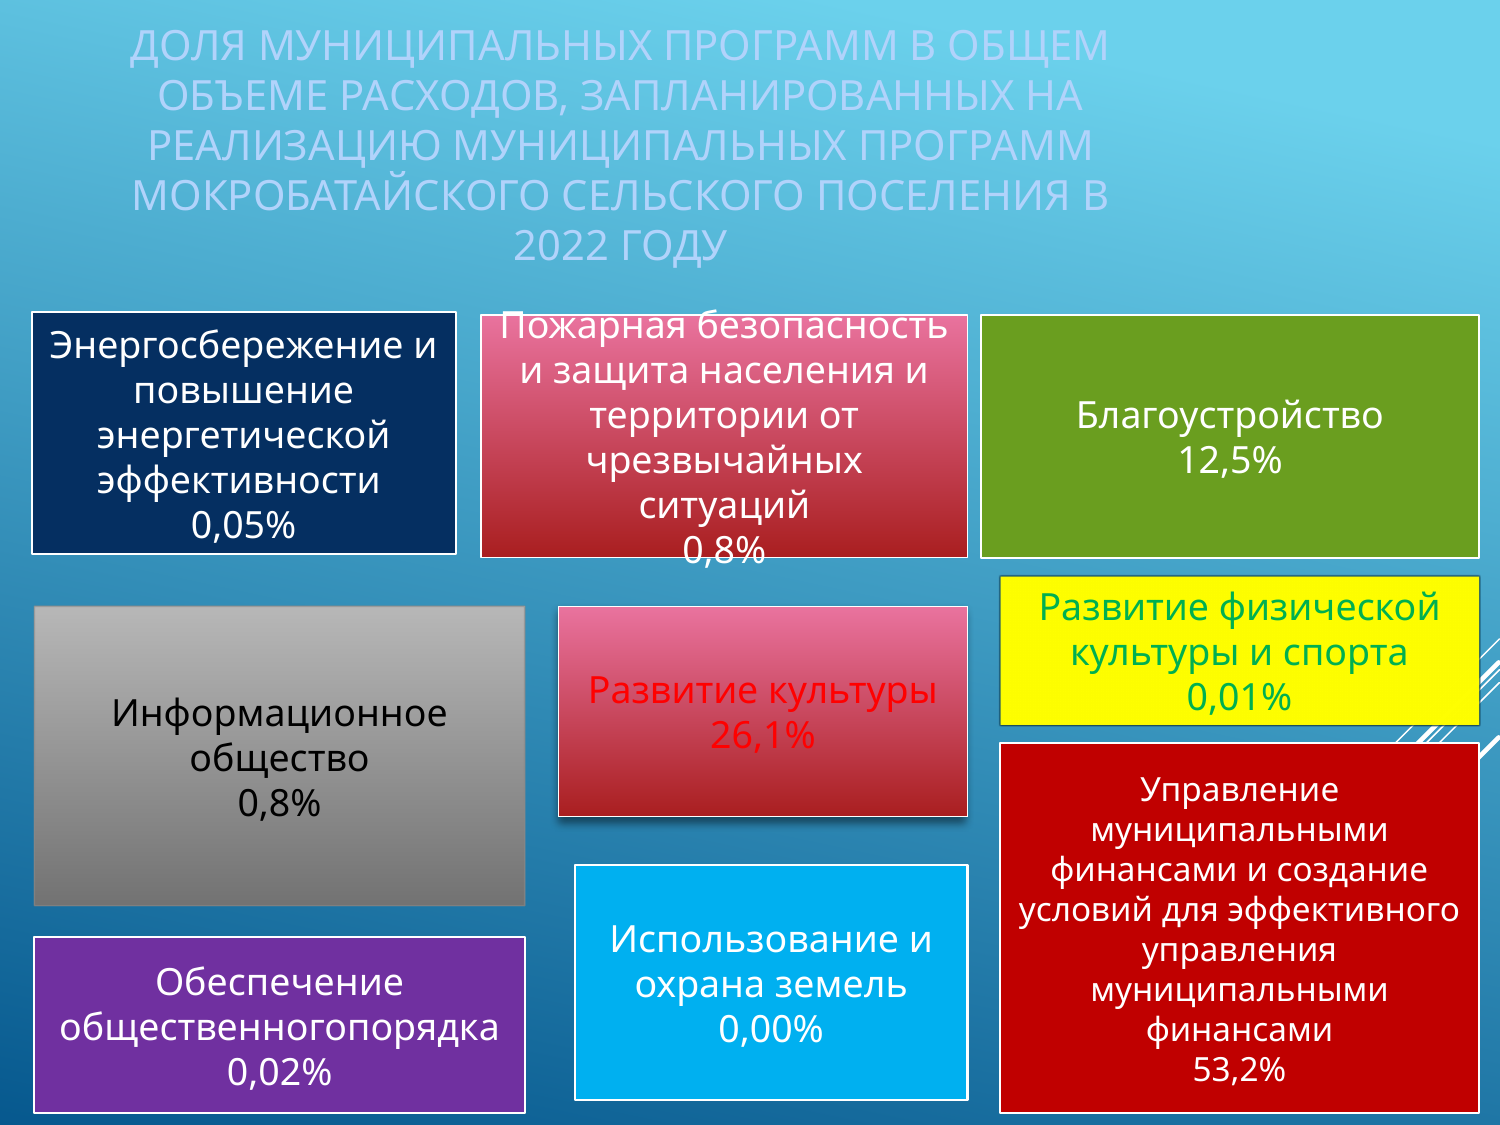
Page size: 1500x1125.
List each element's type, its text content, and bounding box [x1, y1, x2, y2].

text_box Развитие физической культуры и спорта 0,01% [1001, 577, 1479, 725]
text_box Информационное общество 0,8% [34, 605, 526, 906]
text_box Управление муниципальными финансами и создание условий для эффективного управления муниципальными финансами 53,2% [999, 742, 1480, 1114]
text_box Пожарная безопасность и защита населения и территории от чрезвычайных ситуаций 0,8% [480, 314, 968, 558]
title Доля муниципальных программ в общем объеме расходов, запланированных на реализацию муниципальных программ Мокробатайского сельского поселения в 2022 году [99, 30, 1142, 317]
text_box Благоустройство 12,5% [980, 314, 1480, 559]
text_box Развитие культуры 26,1% [558, 606, 968, 817]
text_box Обеспечение общественногопорядка 0,02% [33, 936, 526, 1114]
text_box Использование и охрана земель 0,00% [574, 864, 969, 1101]
text_box Энергосбережение и повышение энергетической эффективности 0,05% [31, 311, 457, 555]
